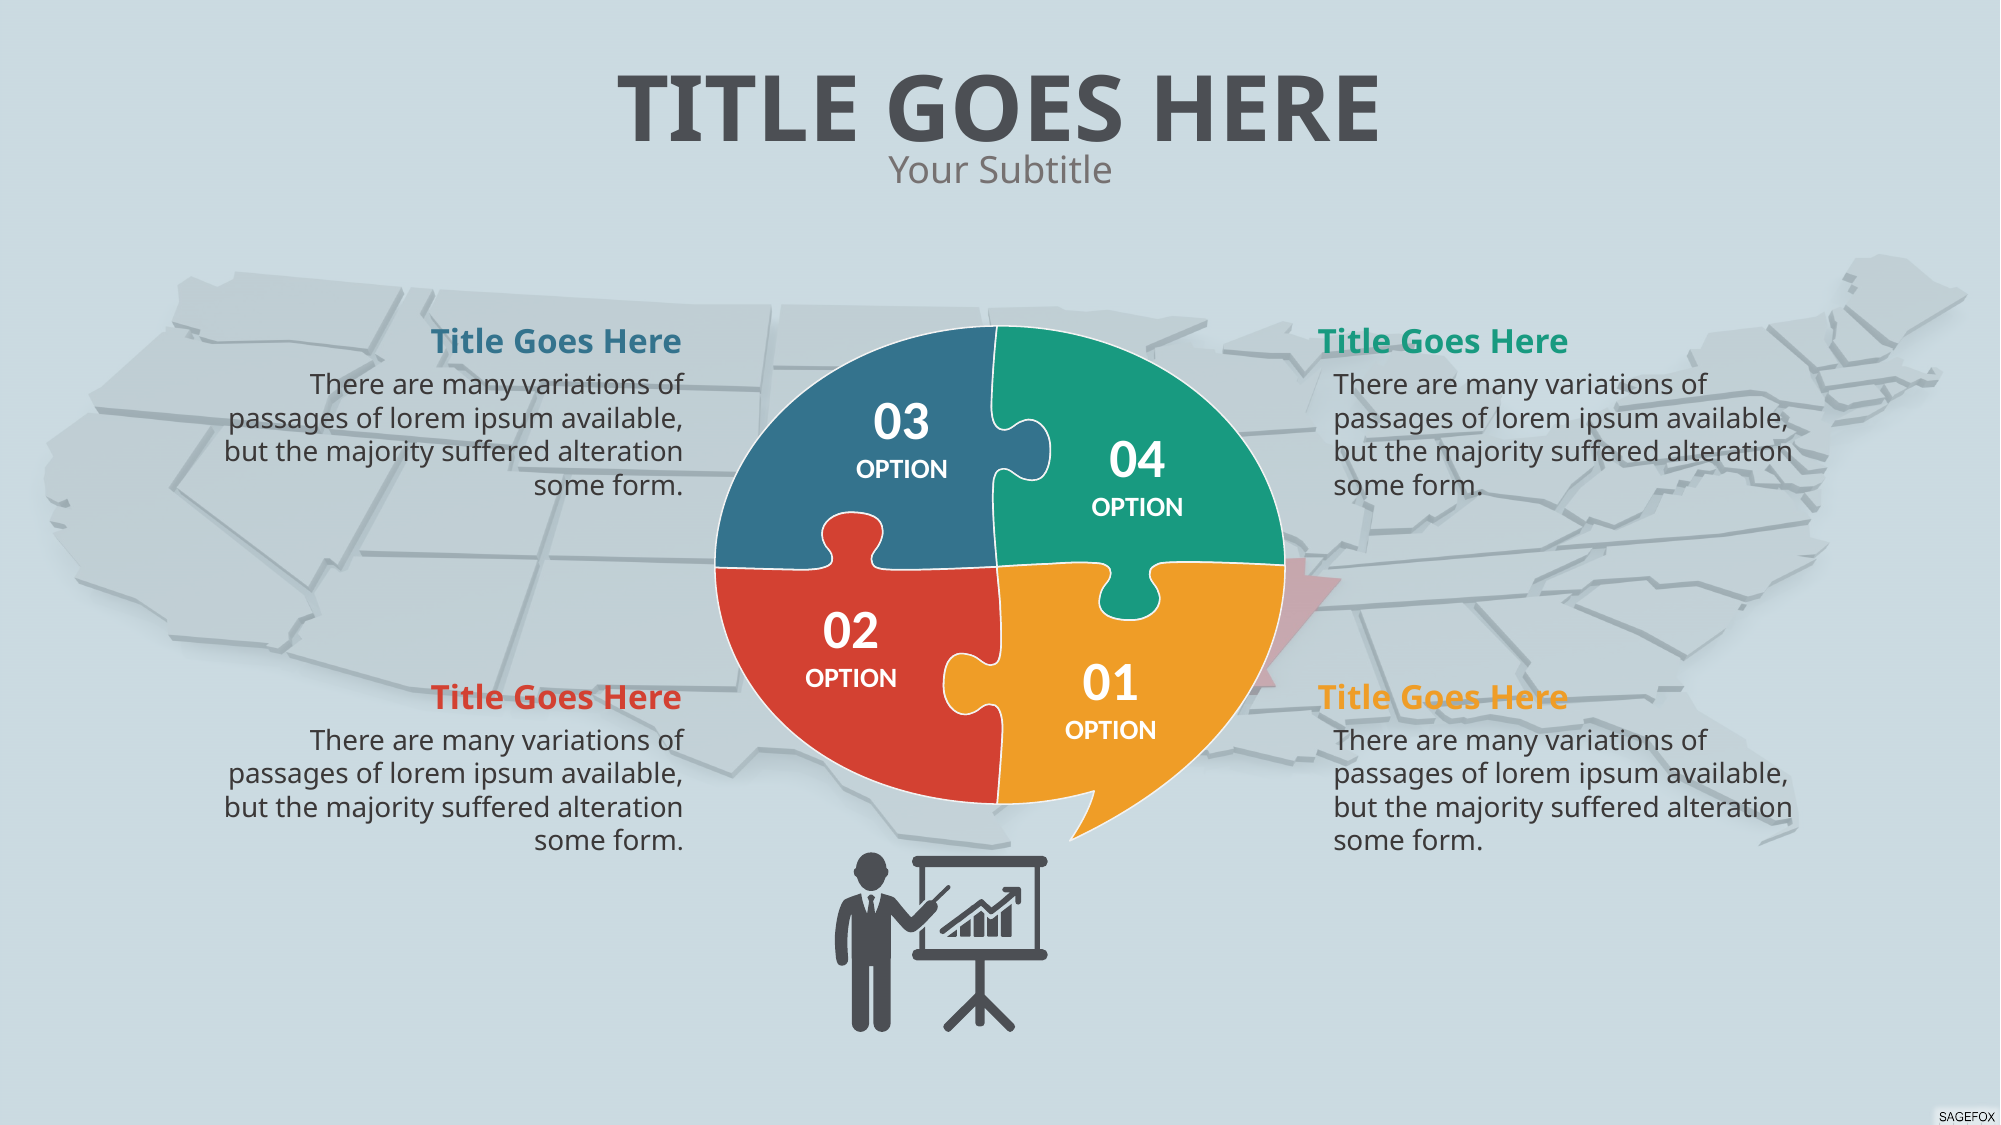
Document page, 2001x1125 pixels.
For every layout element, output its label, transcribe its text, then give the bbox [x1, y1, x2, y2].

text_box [1333, 675, 1814, 824]
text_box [203, 320, 684, 468]
text_box 04 OPTION [1076, 414, 1199, 530]
text_box 03 OPTION [841, 376, 963, 492]
text_box [991, 325, 1285, 620]
text_box 02 OPTION [790, 585, 912, 700]
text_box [834, 852, 1048, 1033]
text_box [1333, 320, 1814, 468]
text_box [714, 512, 1002, 805]
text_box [548, 42, 1452, 199]
text_box [943, 562, 1286, 841]
text_box [714, 325, 1050, 569]
text_box 01 OPTION [1050, 637, 1172, 753]
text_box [203, 675, 684, 824]
picture [1936, 1111, 1997, 1125]
